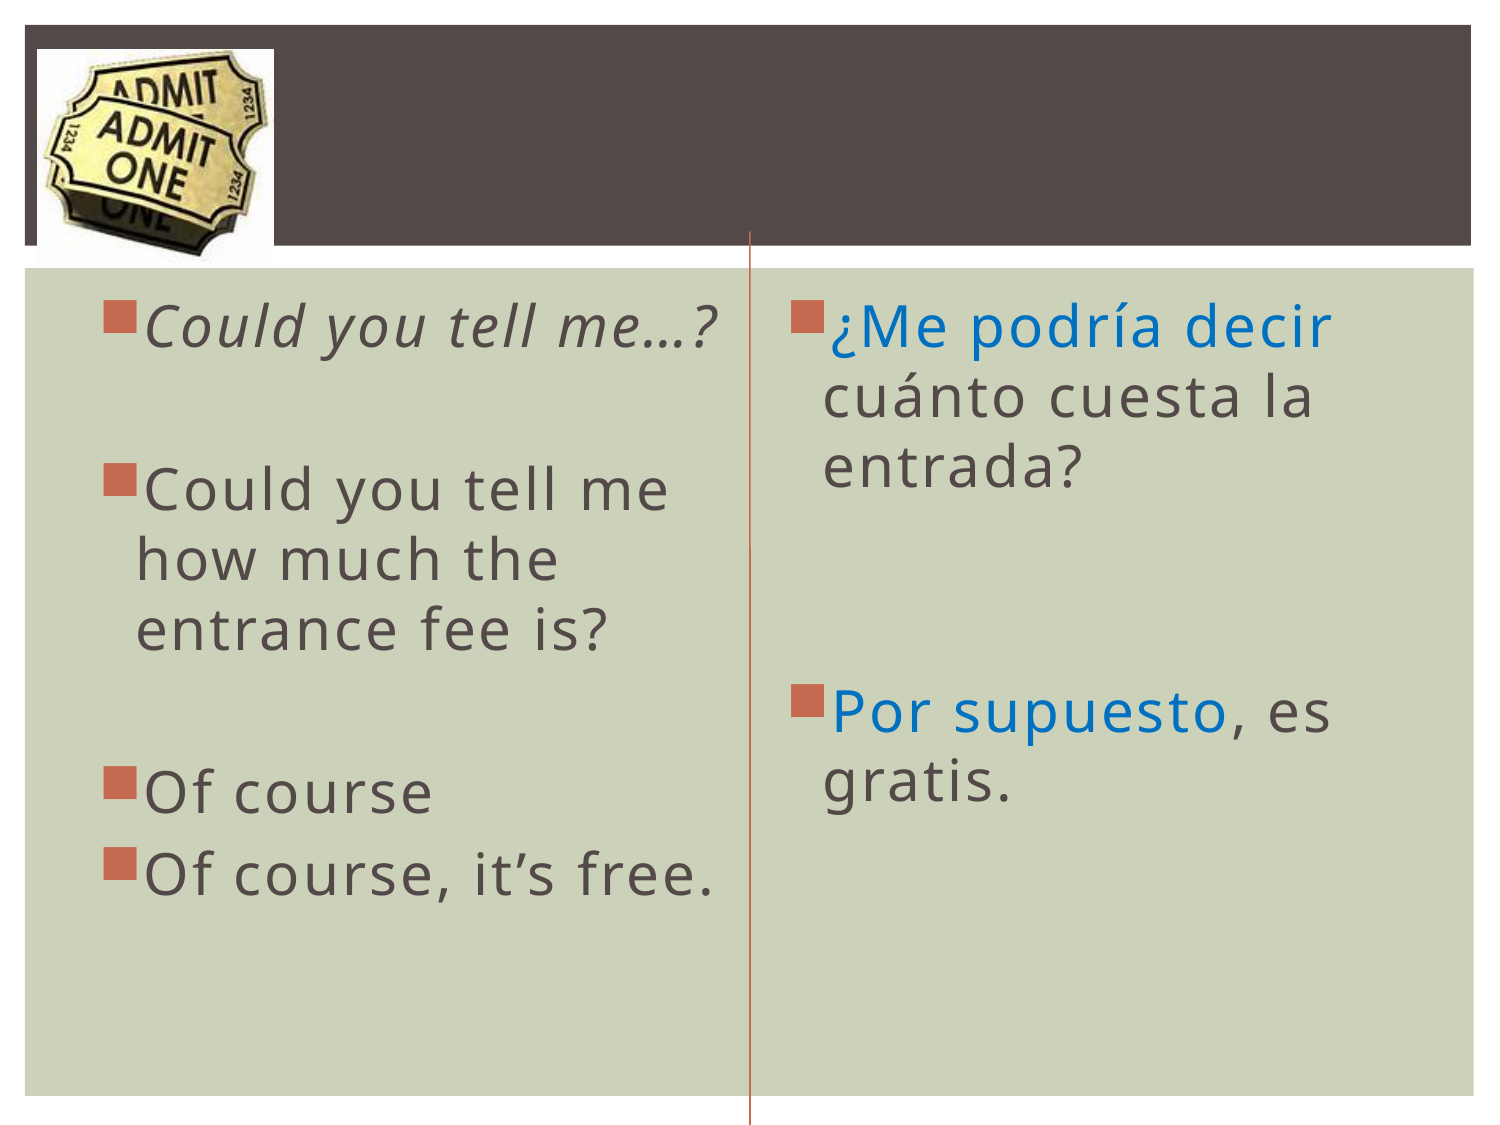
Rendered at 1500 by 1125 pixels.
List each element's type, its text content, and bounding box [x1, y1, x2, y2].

picture [37, 49, 274, 263]
list ¿Me podría decir cuánto cuesta la entrada? Por supuesto, es gratis. [762, 281, 1425, 1005]
list Could you tell me…? Could you tell me how much the entrance fee is? Of course Of course, it’s free. [75, 281, 738, 1005]
